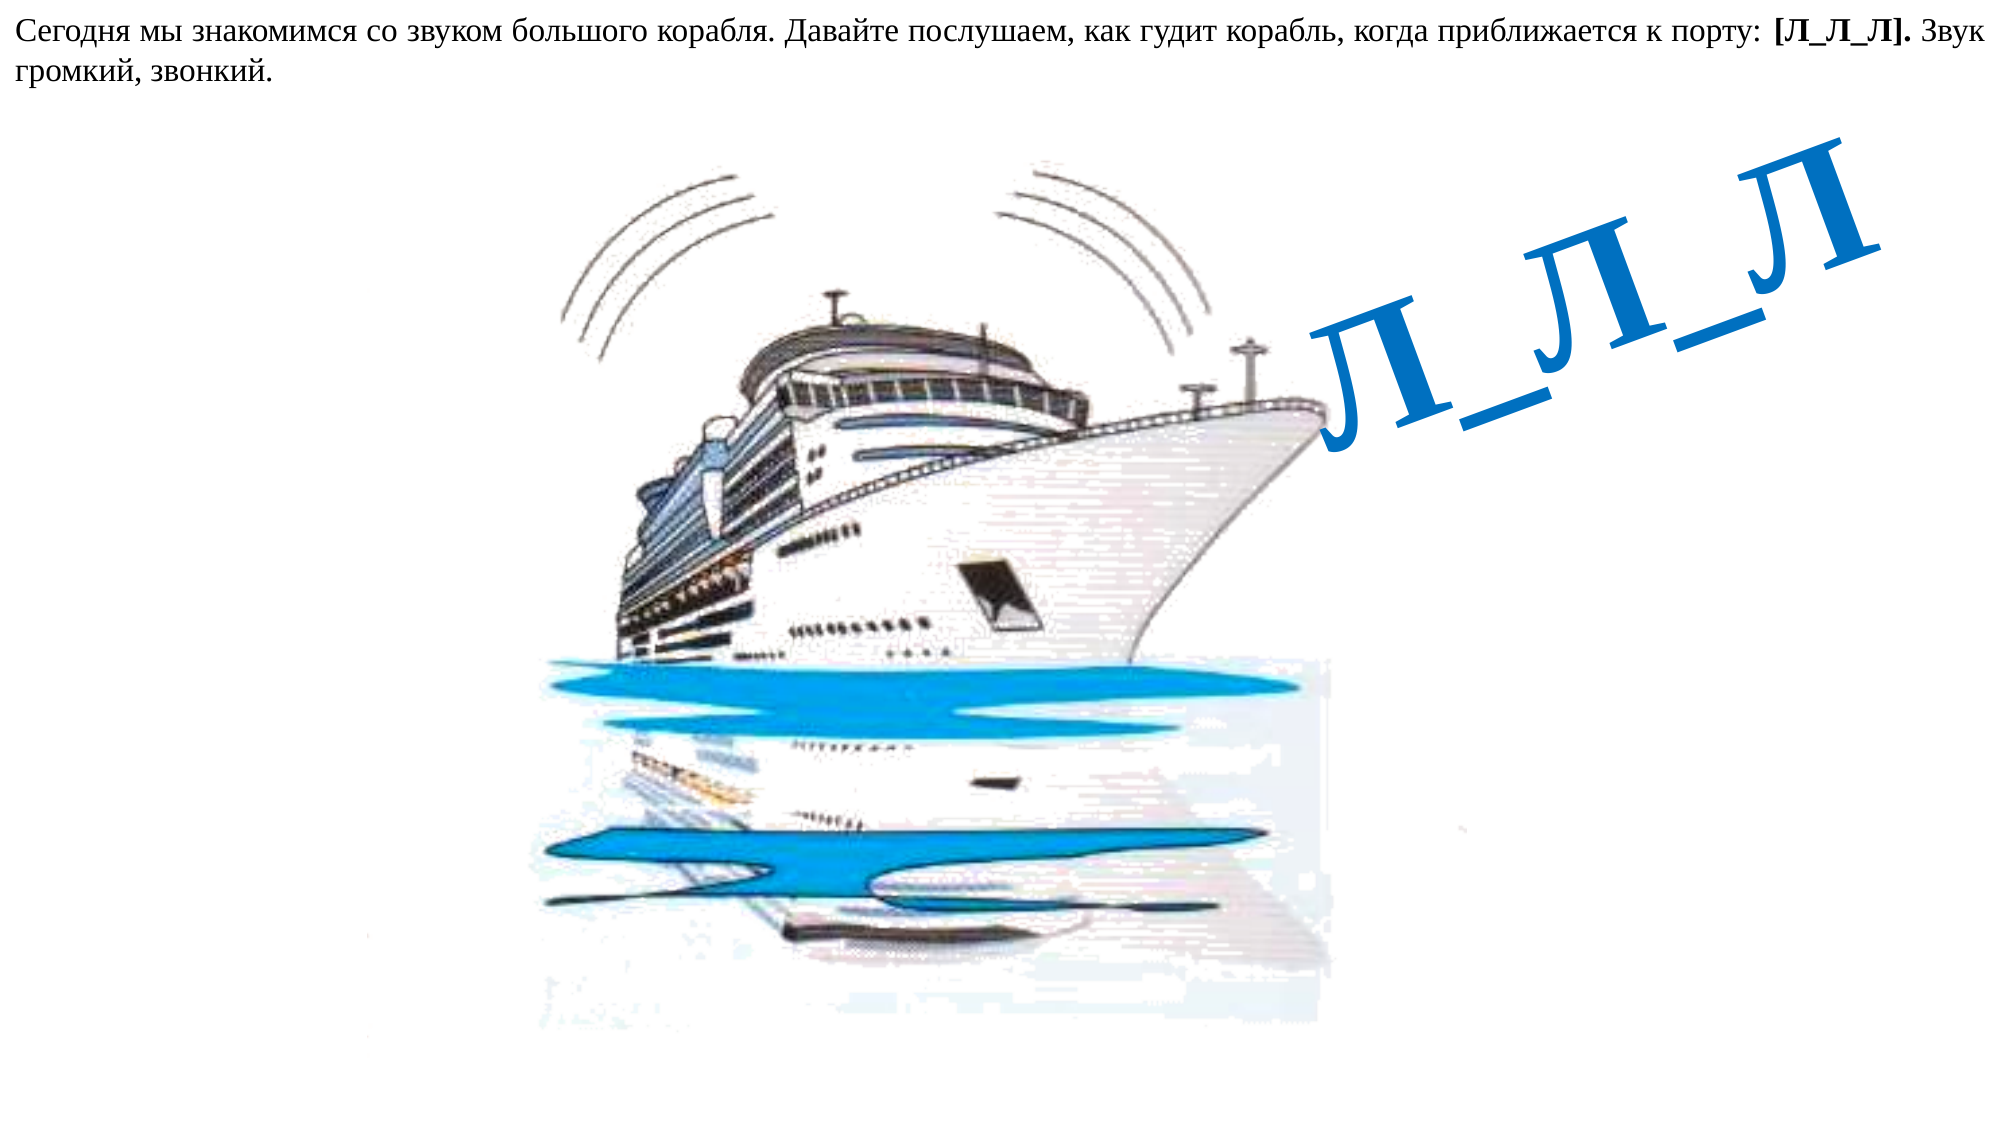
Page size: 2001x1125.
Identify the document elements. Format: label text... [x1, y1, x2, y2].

picture [367, 56, 1467, 1125]
text_box Л_Л_Л [1467, 64, 1915, 451]
text_box Сегодня мы знакомимся со звуком большого корабля. Давайте послушаем, как гудит корабль, когда приближается к порту: [Л_Л_Л]. Звук громкий, звонкий. [0, 0, 2000, 96]
